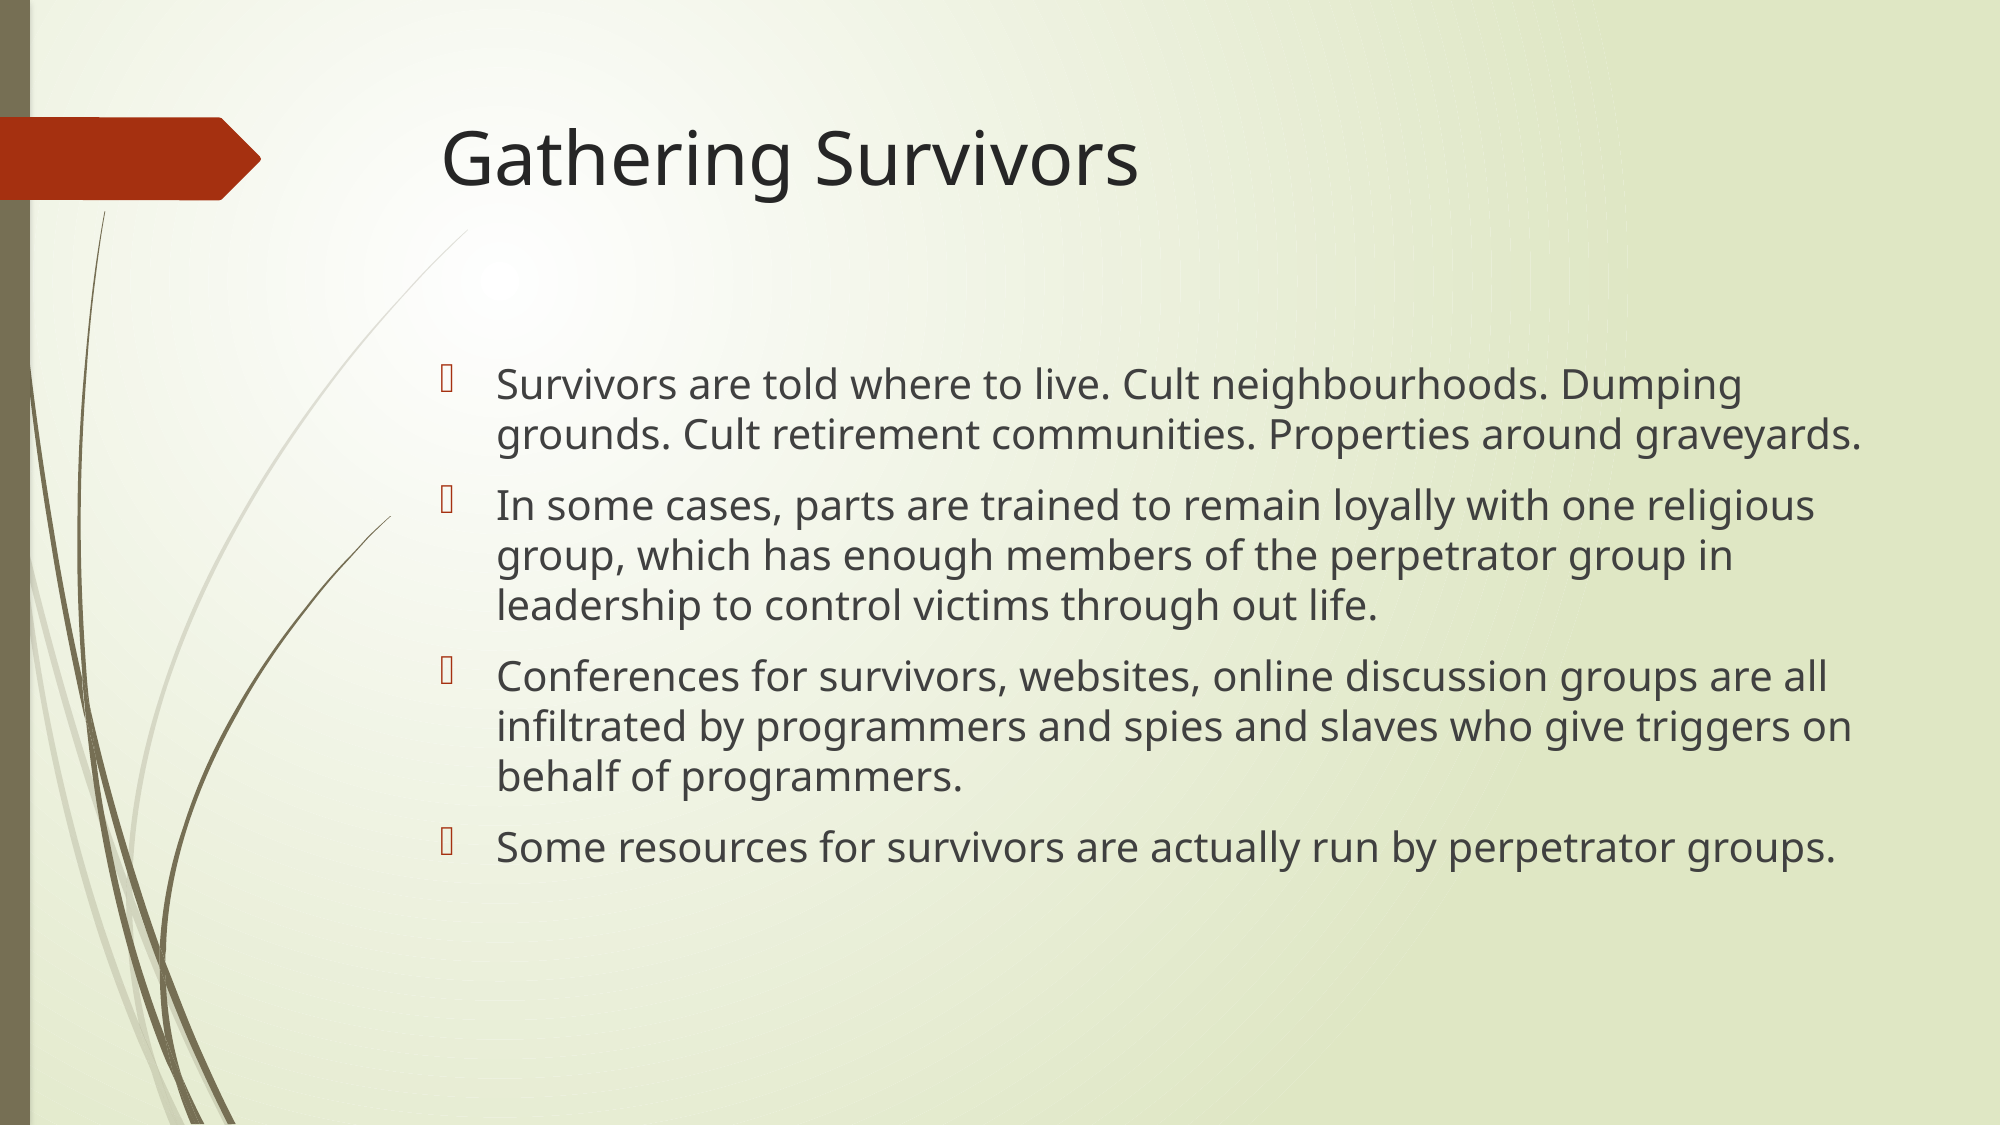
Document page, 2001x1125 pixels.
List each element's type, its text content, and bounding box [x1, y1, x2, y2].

title Gathering Survivors [425, 102, 1888, 313]
list Survivors are told where to live. Cult neighbourhoods. Dumping grounds. Cult retirement communities. Properties around graveyards. In some cases, parts are trained to remain loyally with one religious group, which has enough members of the perpetrator group in leadership to control victims through out life. Conferences for survivors, websites, online discussion groups are all infiltrated by programmers and spies and slaves who give triggers on behalf of programmers. Some resources for survivors are actually run by perpetrator groups. [424, 350, 1888, 970]
